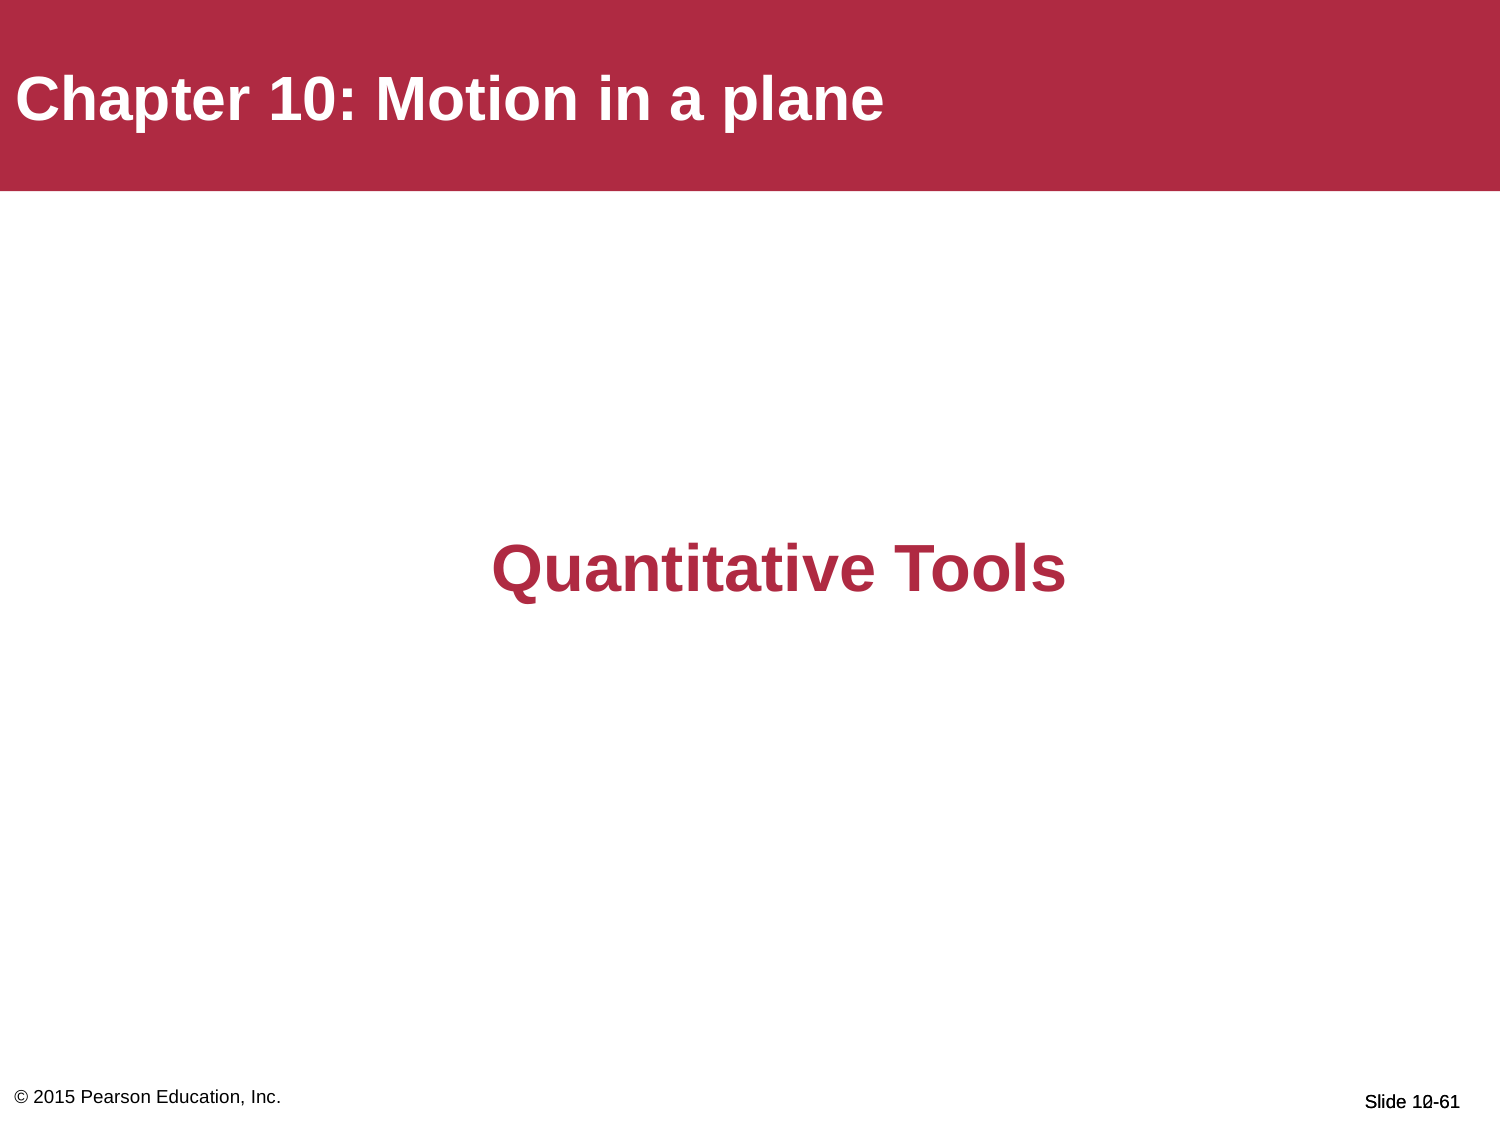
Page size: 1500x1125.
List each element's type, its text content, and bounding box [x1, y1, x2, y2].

text_box Slide 12-61 [1125, 1086, 1476, 1116]
title Quantitative Tools [0, 517, 1500, 613]
footer © 2015 Pearson Education, Inc. [14, 1084, 900, 1115]
list Chapter 10: Motion in a plane [0, 0, 1500, 190]
